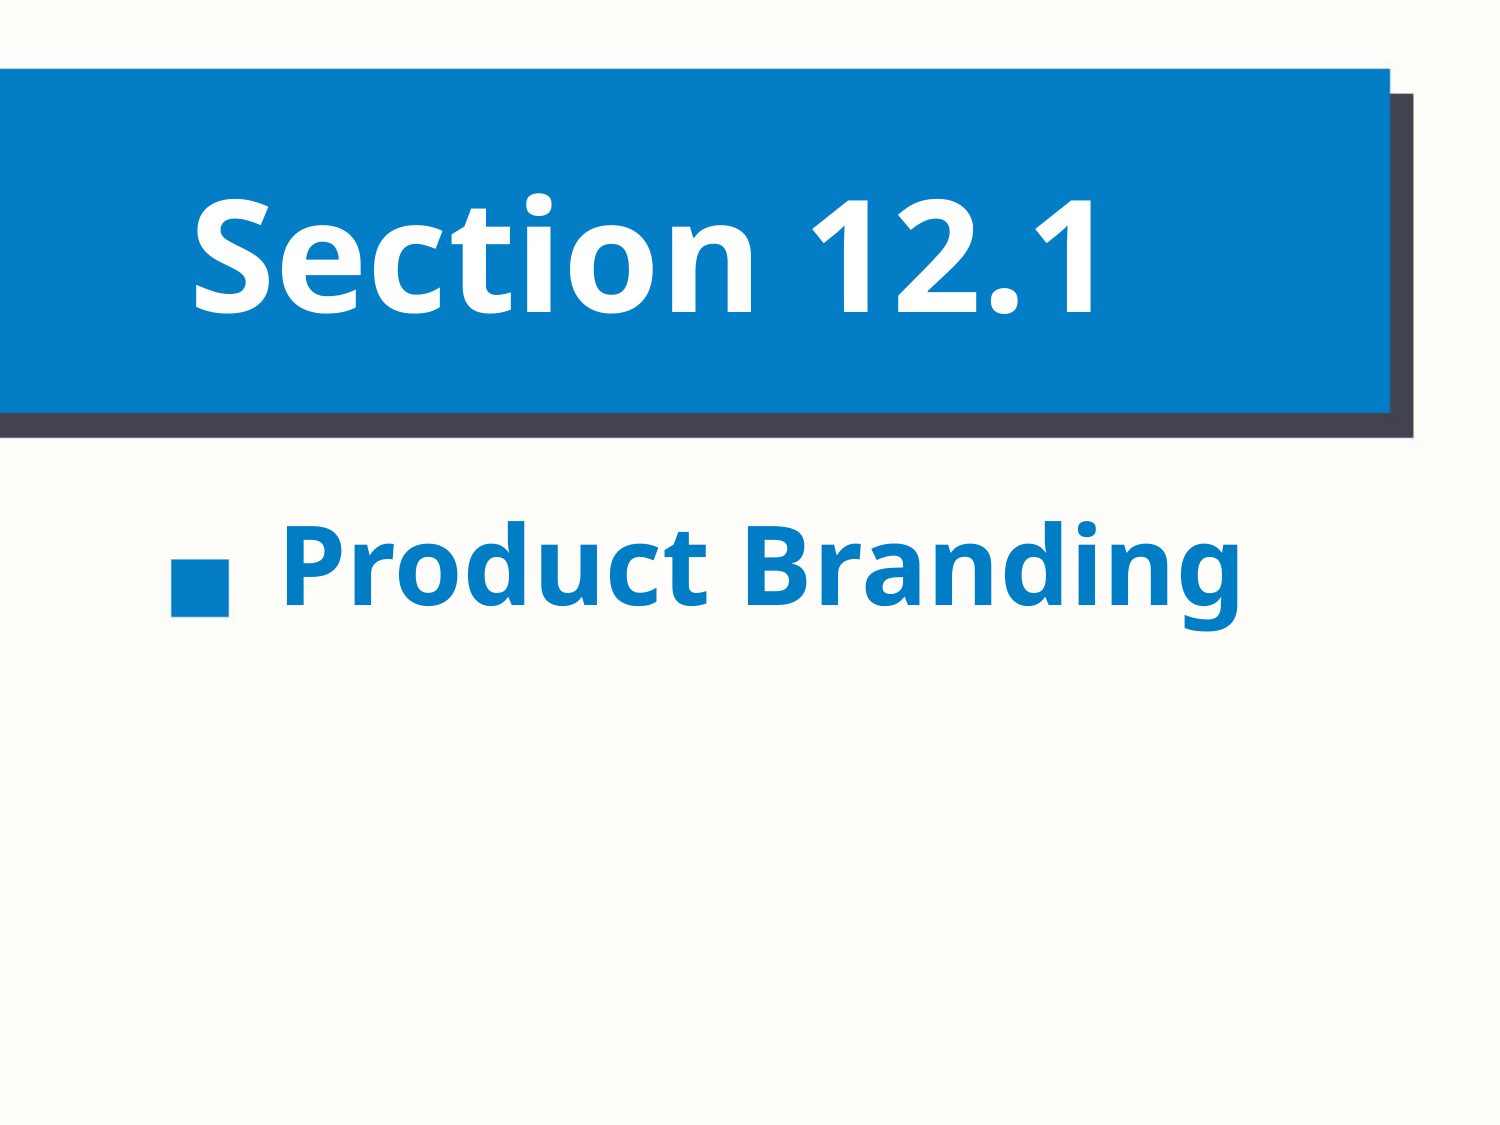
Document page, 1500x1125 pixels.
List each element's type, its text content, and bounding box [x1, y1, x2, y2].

list Product Branding [262, 487, 1450, 1063]
picture [0, 0, 1500, 1125]
title Section 12.1 [174, 99, 1350, 400]
